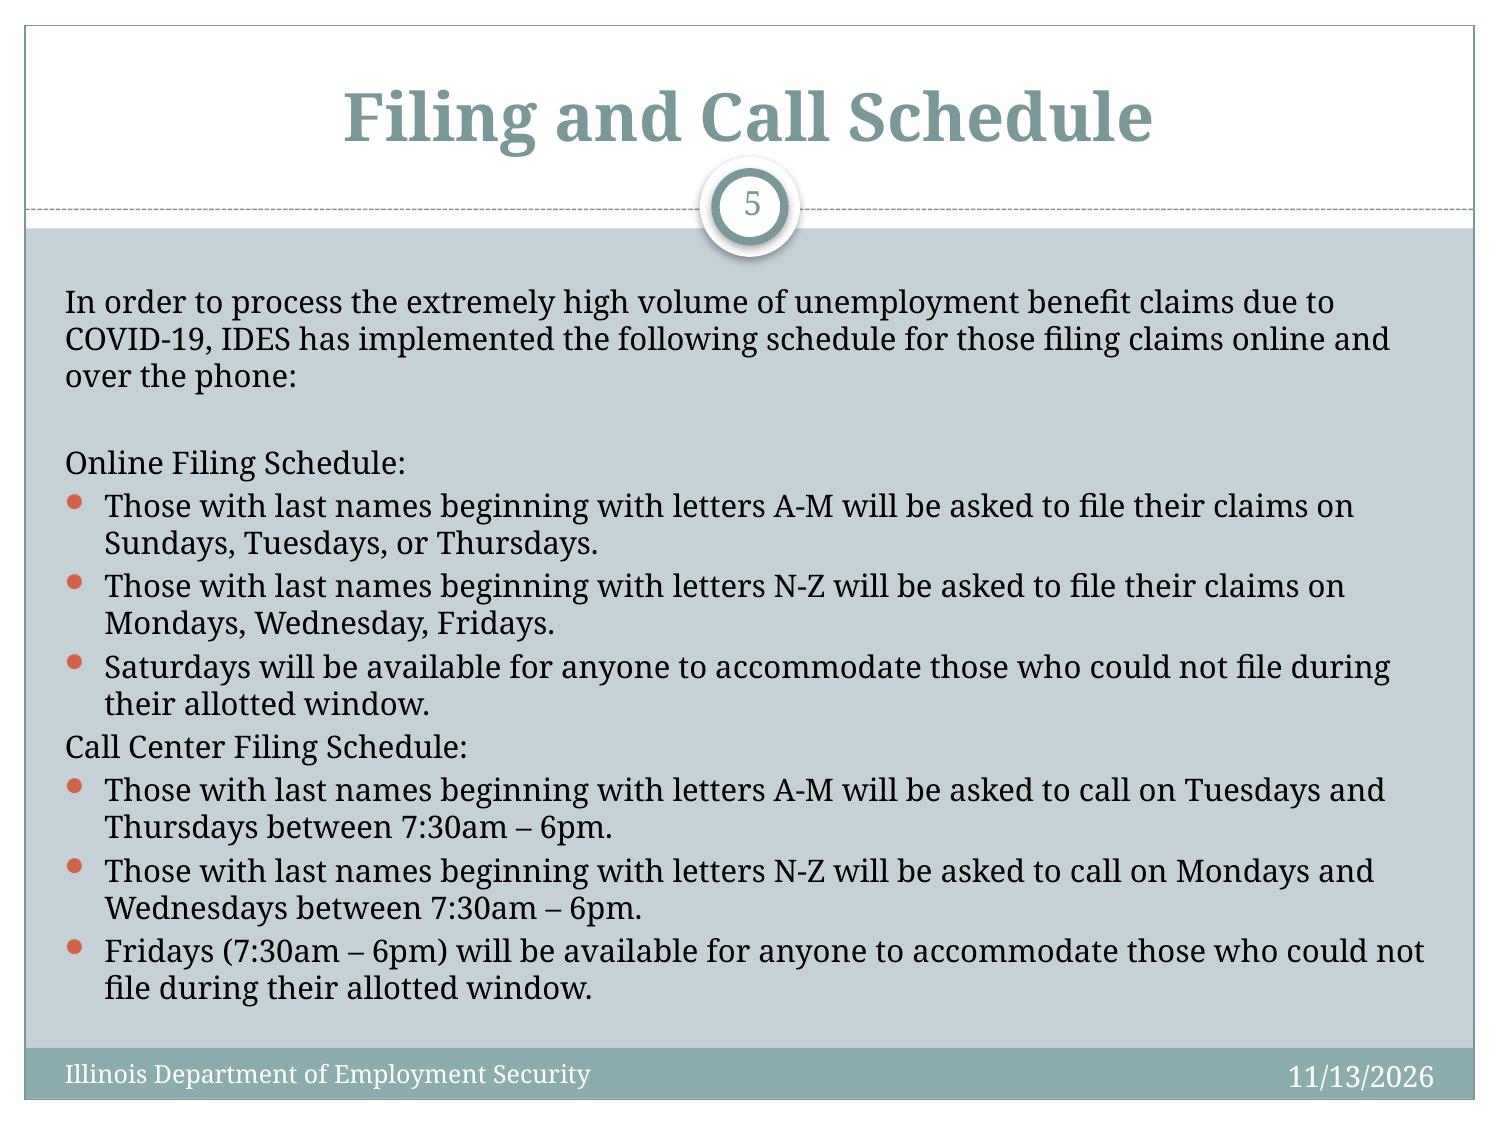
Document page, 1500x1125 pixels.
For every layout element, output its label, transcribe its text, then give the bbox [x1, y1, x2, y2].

footer Illinois Department of Employment Security [50, 1051, 638, 1112]
slide_number 5 [715, 168, 791, 241]
title Filing and Call Schedule [49, 37, 1450, 162]
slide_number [950, 1050, 1450, 1111]
list In order to process the extremely high volume of unemployment benefit claims due to COVID-19, IDES has implemented the following schedule for those filing claims online and over the phone: Online Filing Schedule: Those with last names beginning with letters A-M will be asked to file their claims on Sundays, Tuesdays, or Thursdays. Those with last names beginning with letters N-Z will be asked to file their claims on Mondays, Wednesday, Fridays. Saturdays will be available for anyone to accommodate those who could not file during their allotted window. Call Center Filing Schedule: Those with last names beginning with letters A-M will be asked to call on Tuesdays and Thursdays between 7:30am – 6pm. Those with last names beginning with letters N-Z will be asked to call on Mondays and Wednesdays between 7:30am – 6pm. Fridays (7:30am – 6pm) will be available for anyone to accommodate those who could not file during their allotted window. [50, 275, 1445, 1025]
